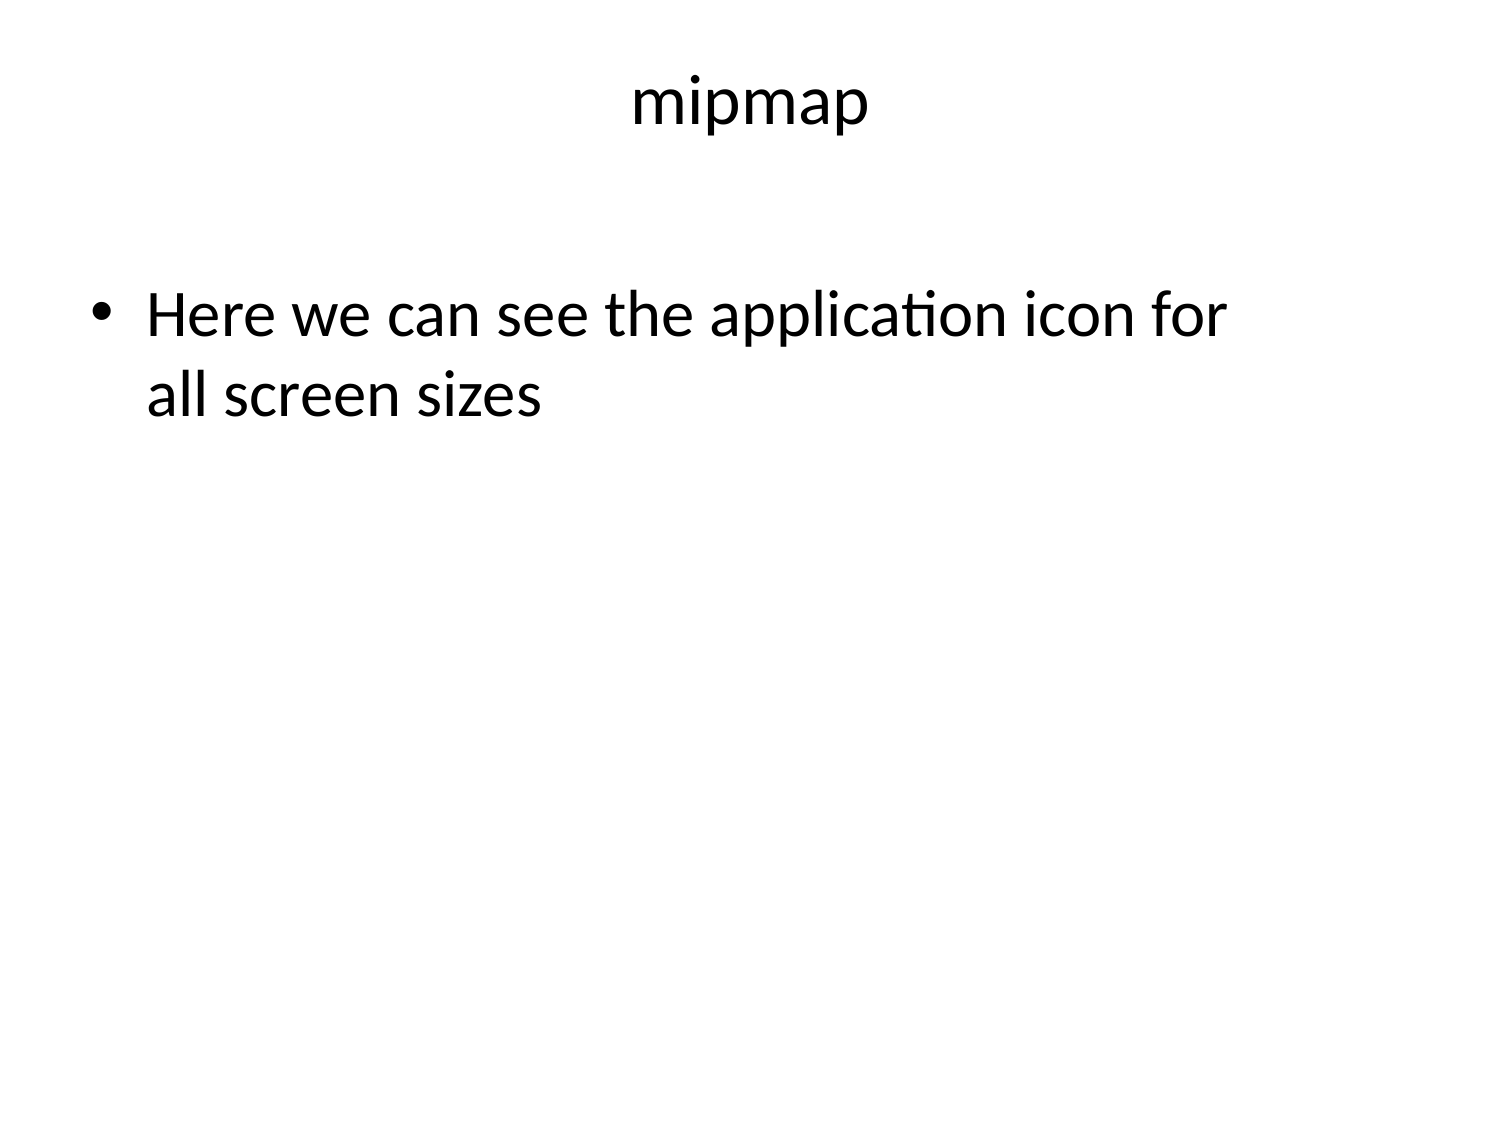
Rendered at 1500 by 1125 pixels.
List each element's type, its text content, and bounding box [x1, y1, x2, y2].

title mipmap [75, 45, 1425, 233]
list Here we can see the application icon for all screen sizes [75, 262, 1425, 1005]
